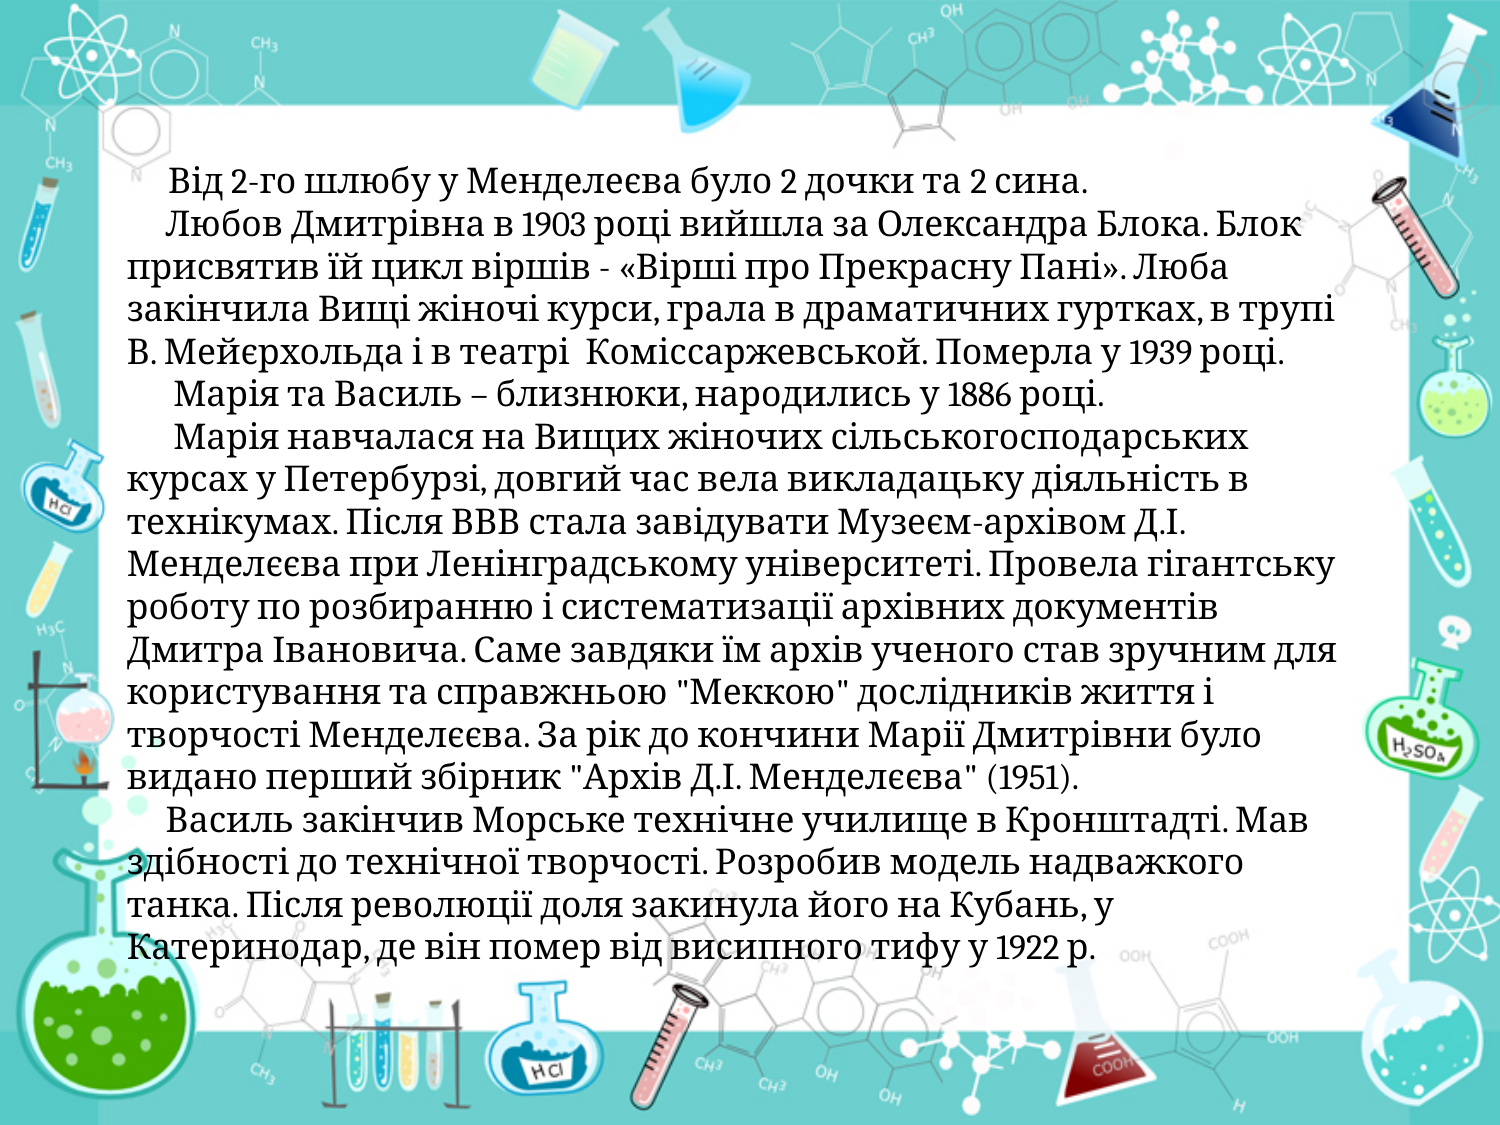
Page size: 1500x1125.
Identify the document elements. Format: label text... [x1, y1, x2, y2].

picture [0, 0, 1500, 1125]
text_box Від 2-го шлюбу у Менделеєва було 2 дочки та 2 сина. Любов Дмитрівна в 1903 році вийшла за Олександра Блока. Блок присвятив їй цикл віршів - «Вірші про Прекрасну Пані». Люба закінчила Вищі жіночі курси, грала в драматичних гуртках, в трупі В. Мейєрхольда і в театрі Коміссаржевськой. Померла у 1939 році. Марія та Василь – близнюки, народились у 1886 році. Марія навчалася на Вищих жіночих сільськогосподарських курсах у Петербурзі, довгий час вела викладацьку діяльність в технікумах. Після ВВВ стала завідувати Музеєм-архівом Д.І. Менделєєва при Ленінградському університеті. Провела гігантську роботу по розбиранню і систематизації архівних документів Дмитра Івановича. Саме завдяки їм архів ученого став зручним для користування та справжньою "Меккою" дослідників життя і творчості Менделєєва. За рік до кончини Марії Дмитрівни було видано перший збірник "Архів Д.І. Менделєєва" (1951). Василь закінчив Морське технічне училище в Кронштадті. Мав здібності до технічної творчості. Розробив модель надважкого танка. Після революції доля закинула його на Кубань, у Катеринодар, де він помер від висипного тифу у 1922 р. [112, 148, 1376, 1020]
